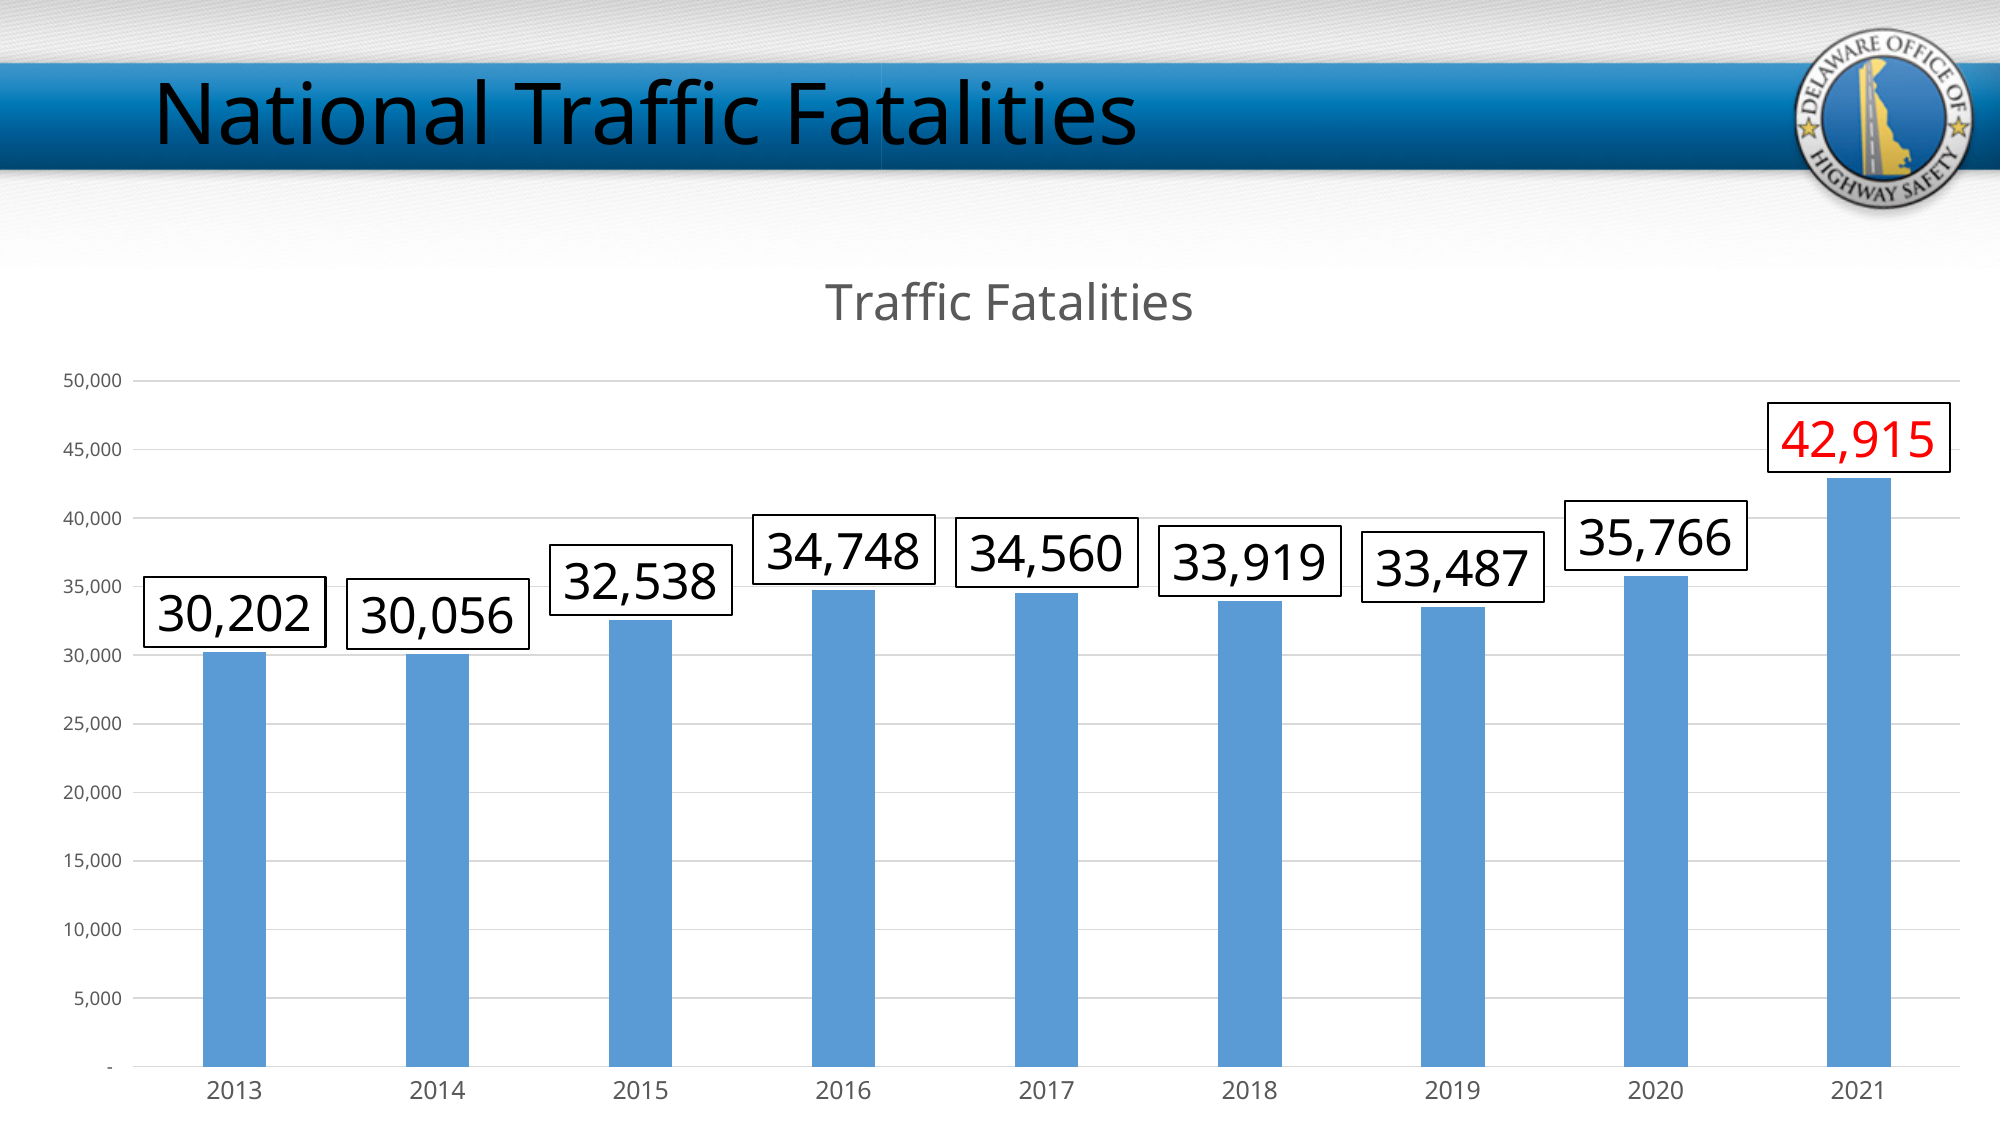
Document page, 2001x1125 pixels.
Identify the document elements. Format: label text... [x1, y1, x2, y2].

chart [18, 226, 2000, 1125]
title National Traffic Fatalities [137, 62, 1863, 171]
picture [0, 0, 2000, 269]
